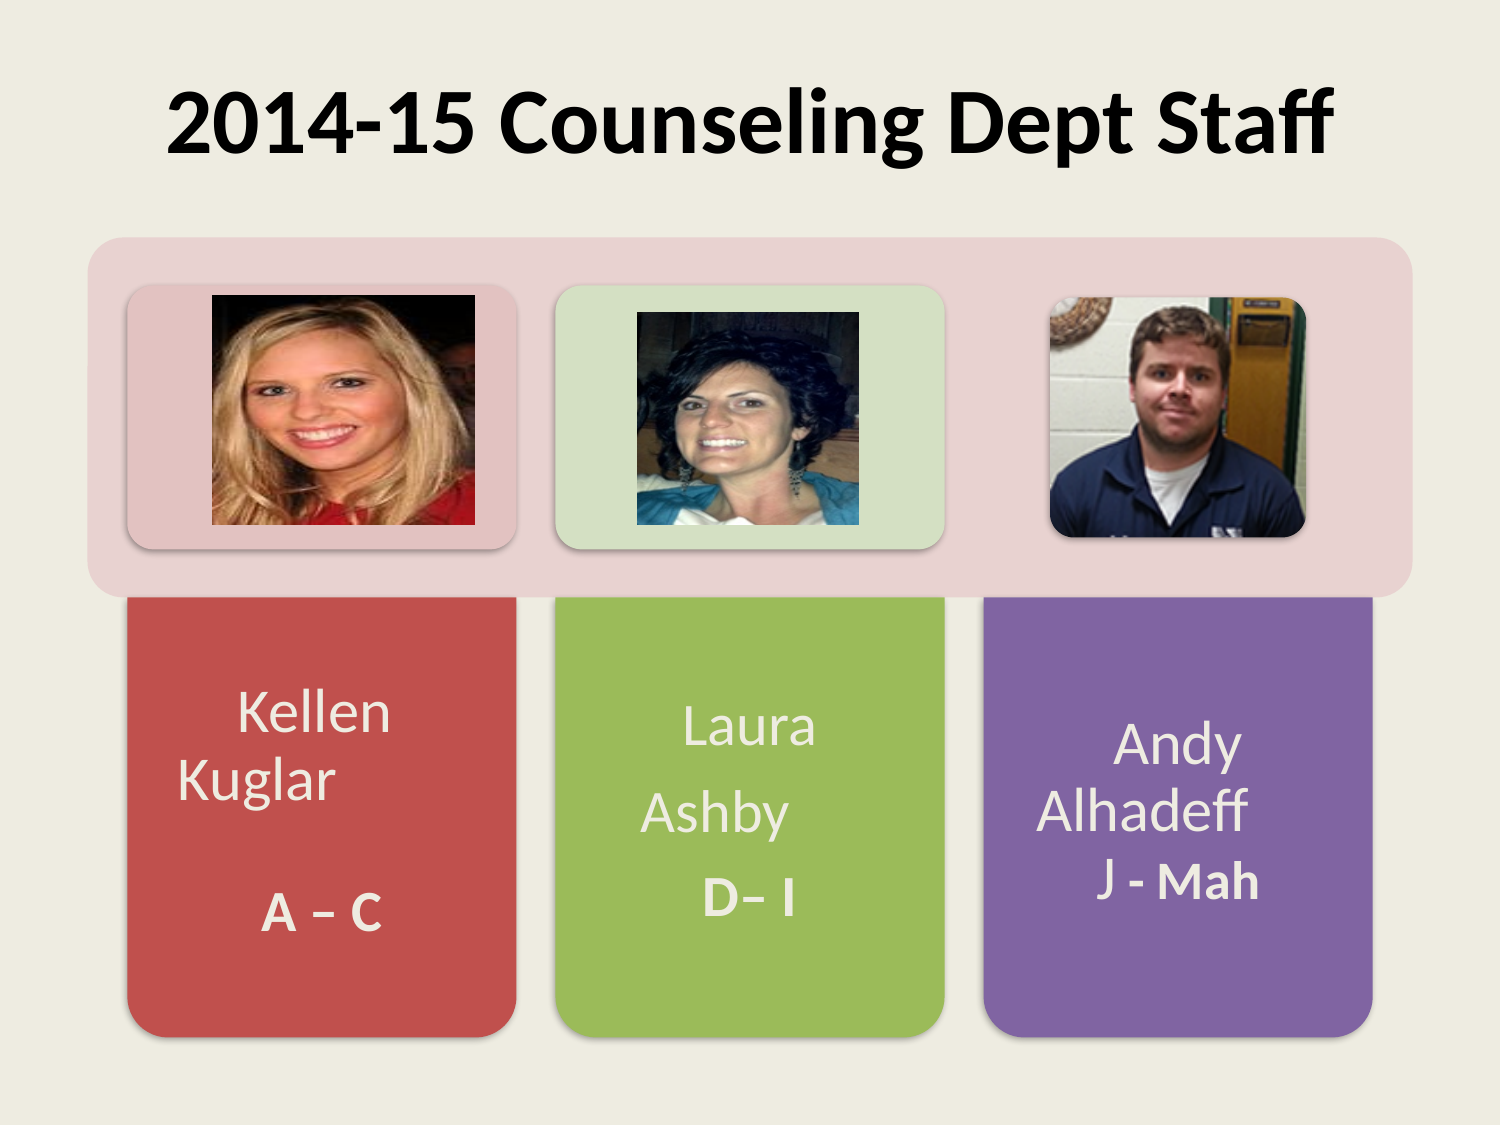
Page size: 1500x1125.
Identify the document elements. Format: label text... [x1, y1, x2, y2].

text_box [87, 237, 1413, 1038]
title 2014-15 Counseling Dept Staff [87, 62, 1413, 169]
picture [637, 312, 860, 526]
list [37, 187, 1463, 1088]
picture [212, 295, 476, 526]
